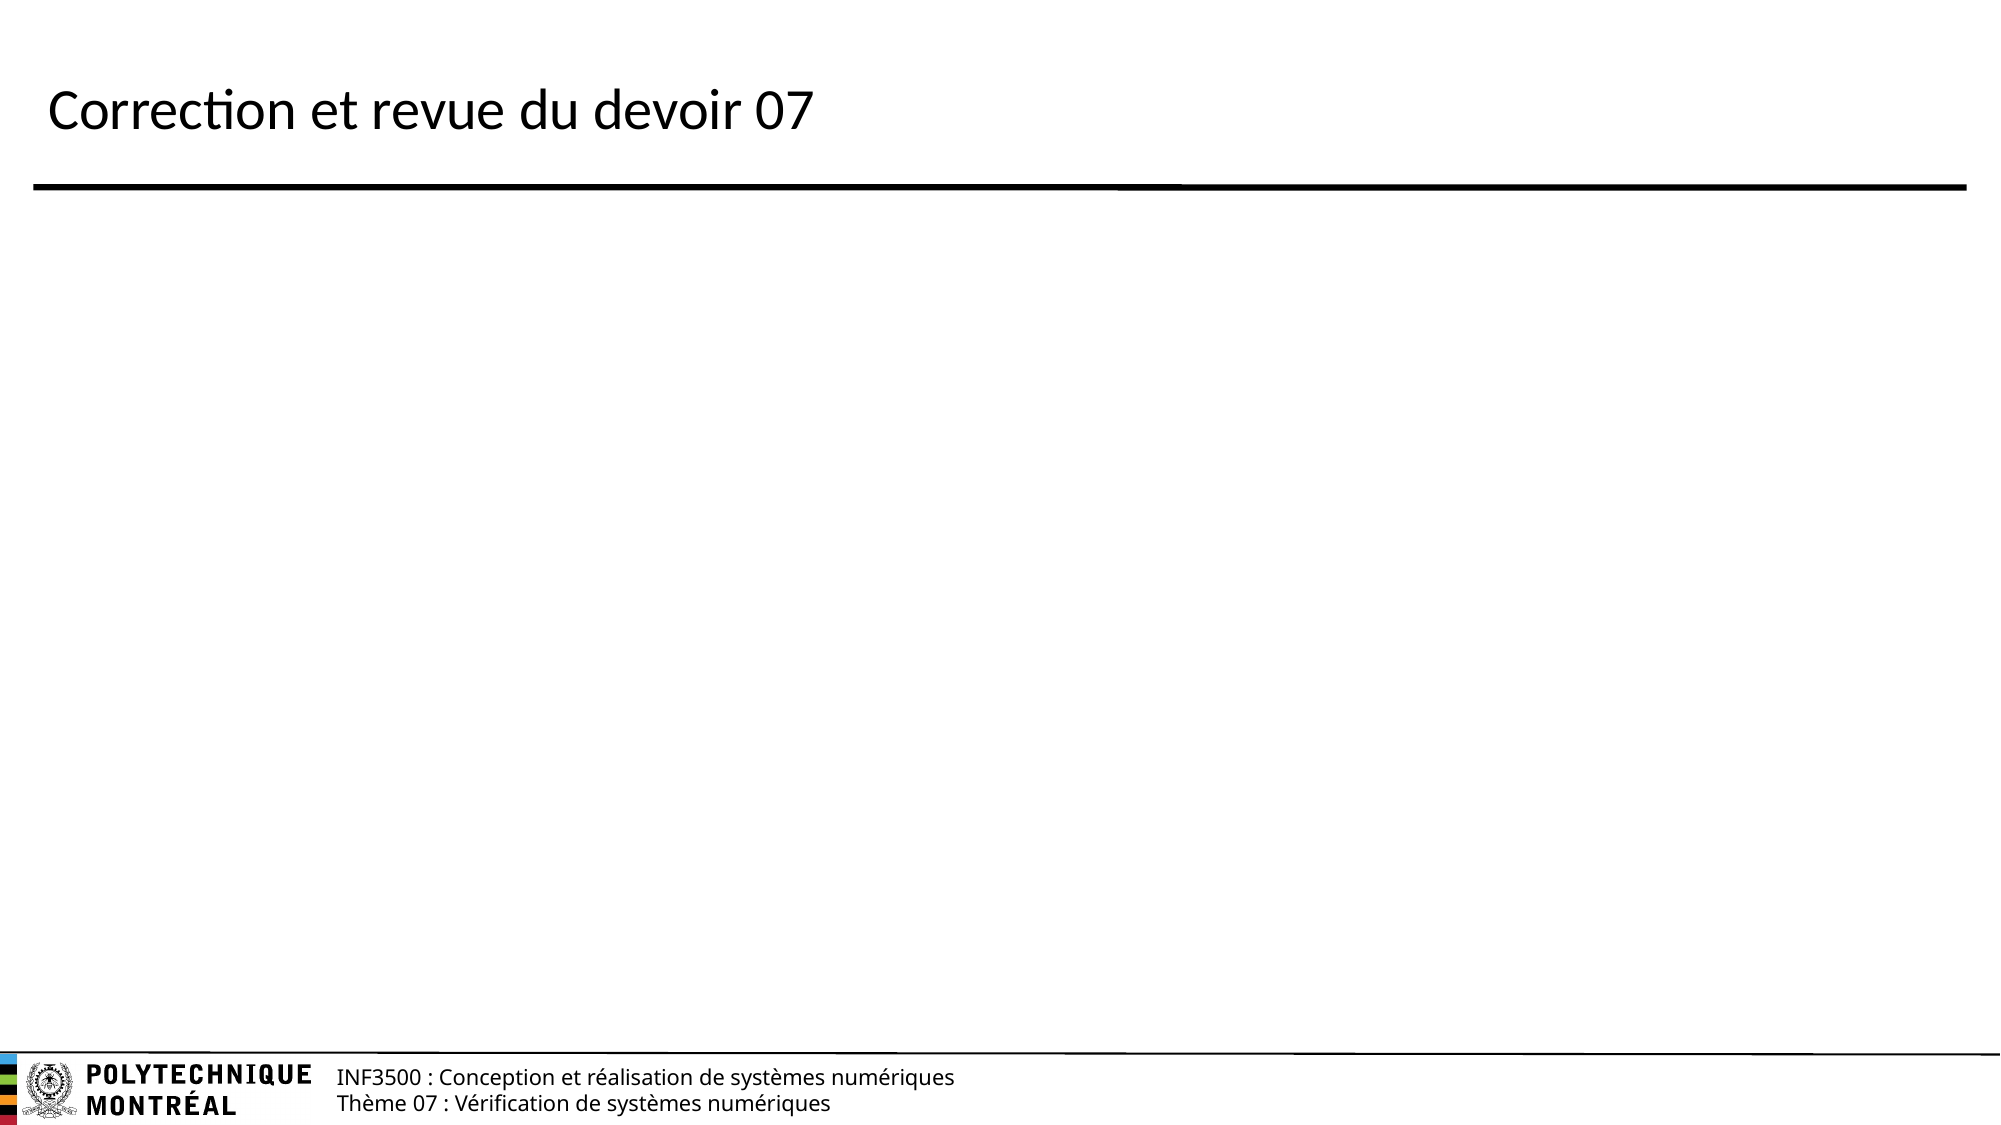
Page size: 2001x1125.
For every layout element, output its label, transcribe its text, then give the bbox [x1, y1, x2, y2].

picture [0, 1054, 311, 1125]
title Correction et revue du devoir 07 [33, 24, 1967, 188]
